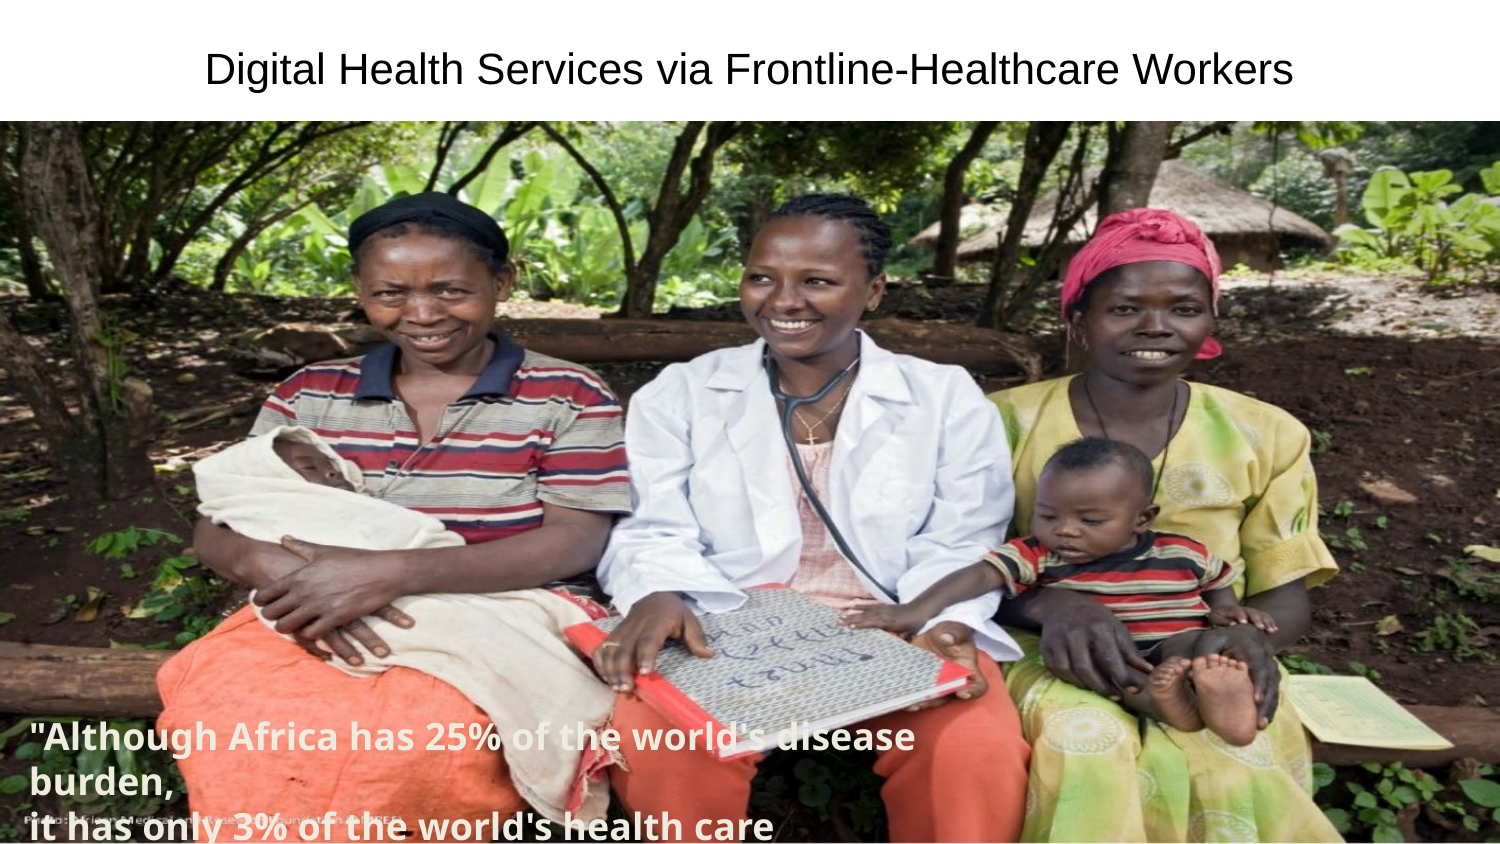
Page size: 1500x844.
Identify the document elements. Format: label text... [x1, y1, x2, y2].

text_box Digital Health Services via Frontline-Healthcare Workers [87, 40, 1413, 94]
picture [0, 121, 1500, 844]
